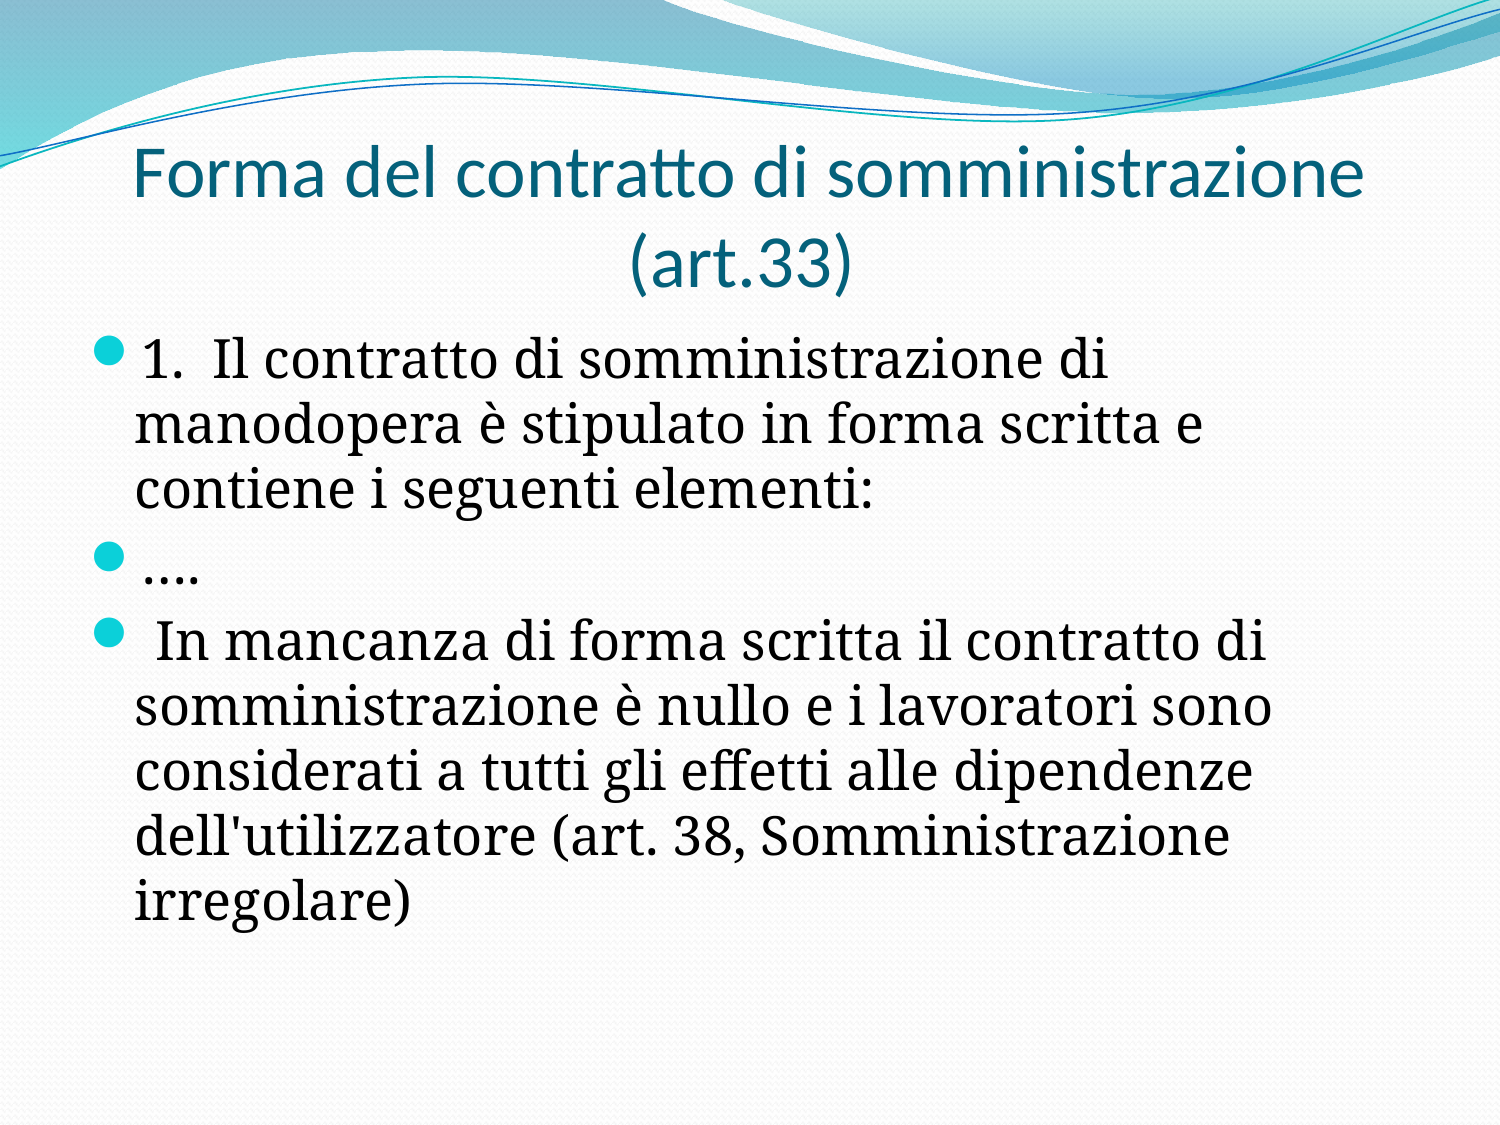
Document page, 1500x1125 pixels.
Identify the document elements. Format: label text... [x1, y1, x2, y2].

title Forma del contratto di somministrazione (art.33) [75, 115, 1425, 303]
list 1. Il contratto di somministrazione di manodopera è stipulato in forma scritta e contiene i seguenti elementi: …. In mancanza di forma scritta il contratto di somministrazione è nullo e i lavoratori sono considerati a tutti gli effetti alle dipendenze dell'utilizzatore (art. 38, Somministrazione irregolare) [75, 317, 1425, 1038]
